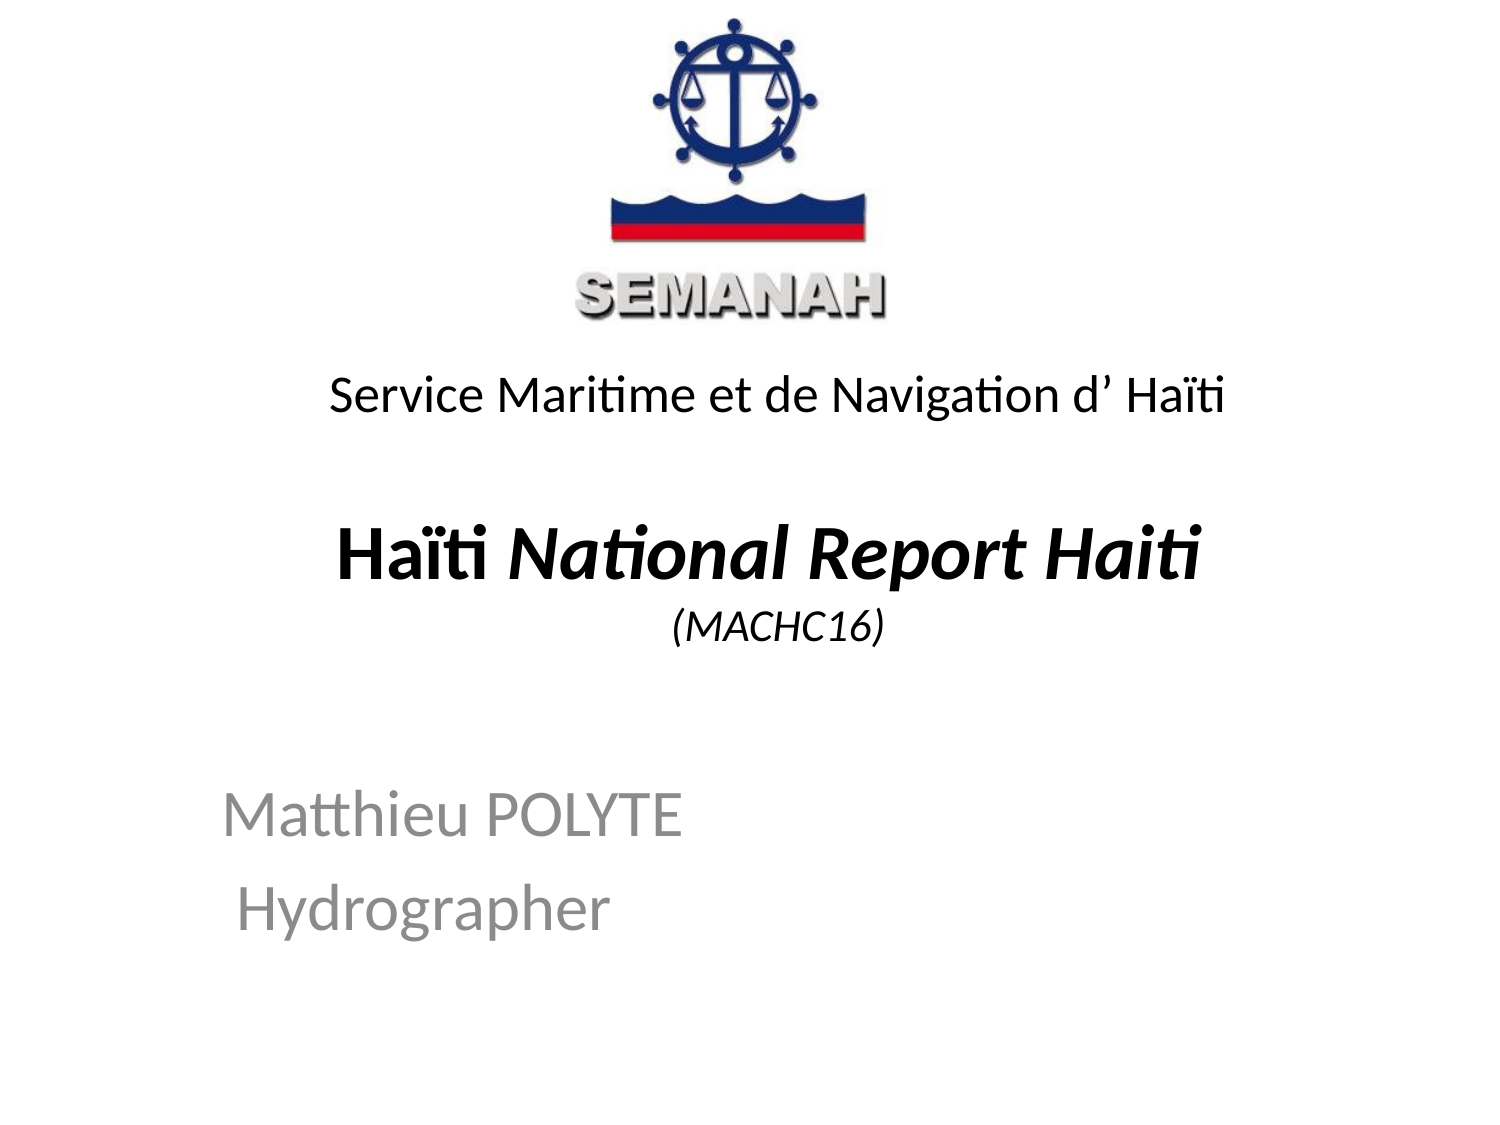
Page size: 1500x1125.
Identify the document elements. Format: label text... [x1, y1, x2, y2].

picture [574, 18, 888, 326]
subtitle Matthieu POLYTE Hydrographer [206, 762, 1257, 1050]
title Service Maritime et de Navigation d’ Haïti Haïti National Report Haiti (MACHC16) [93, 350, 1463, 738]
